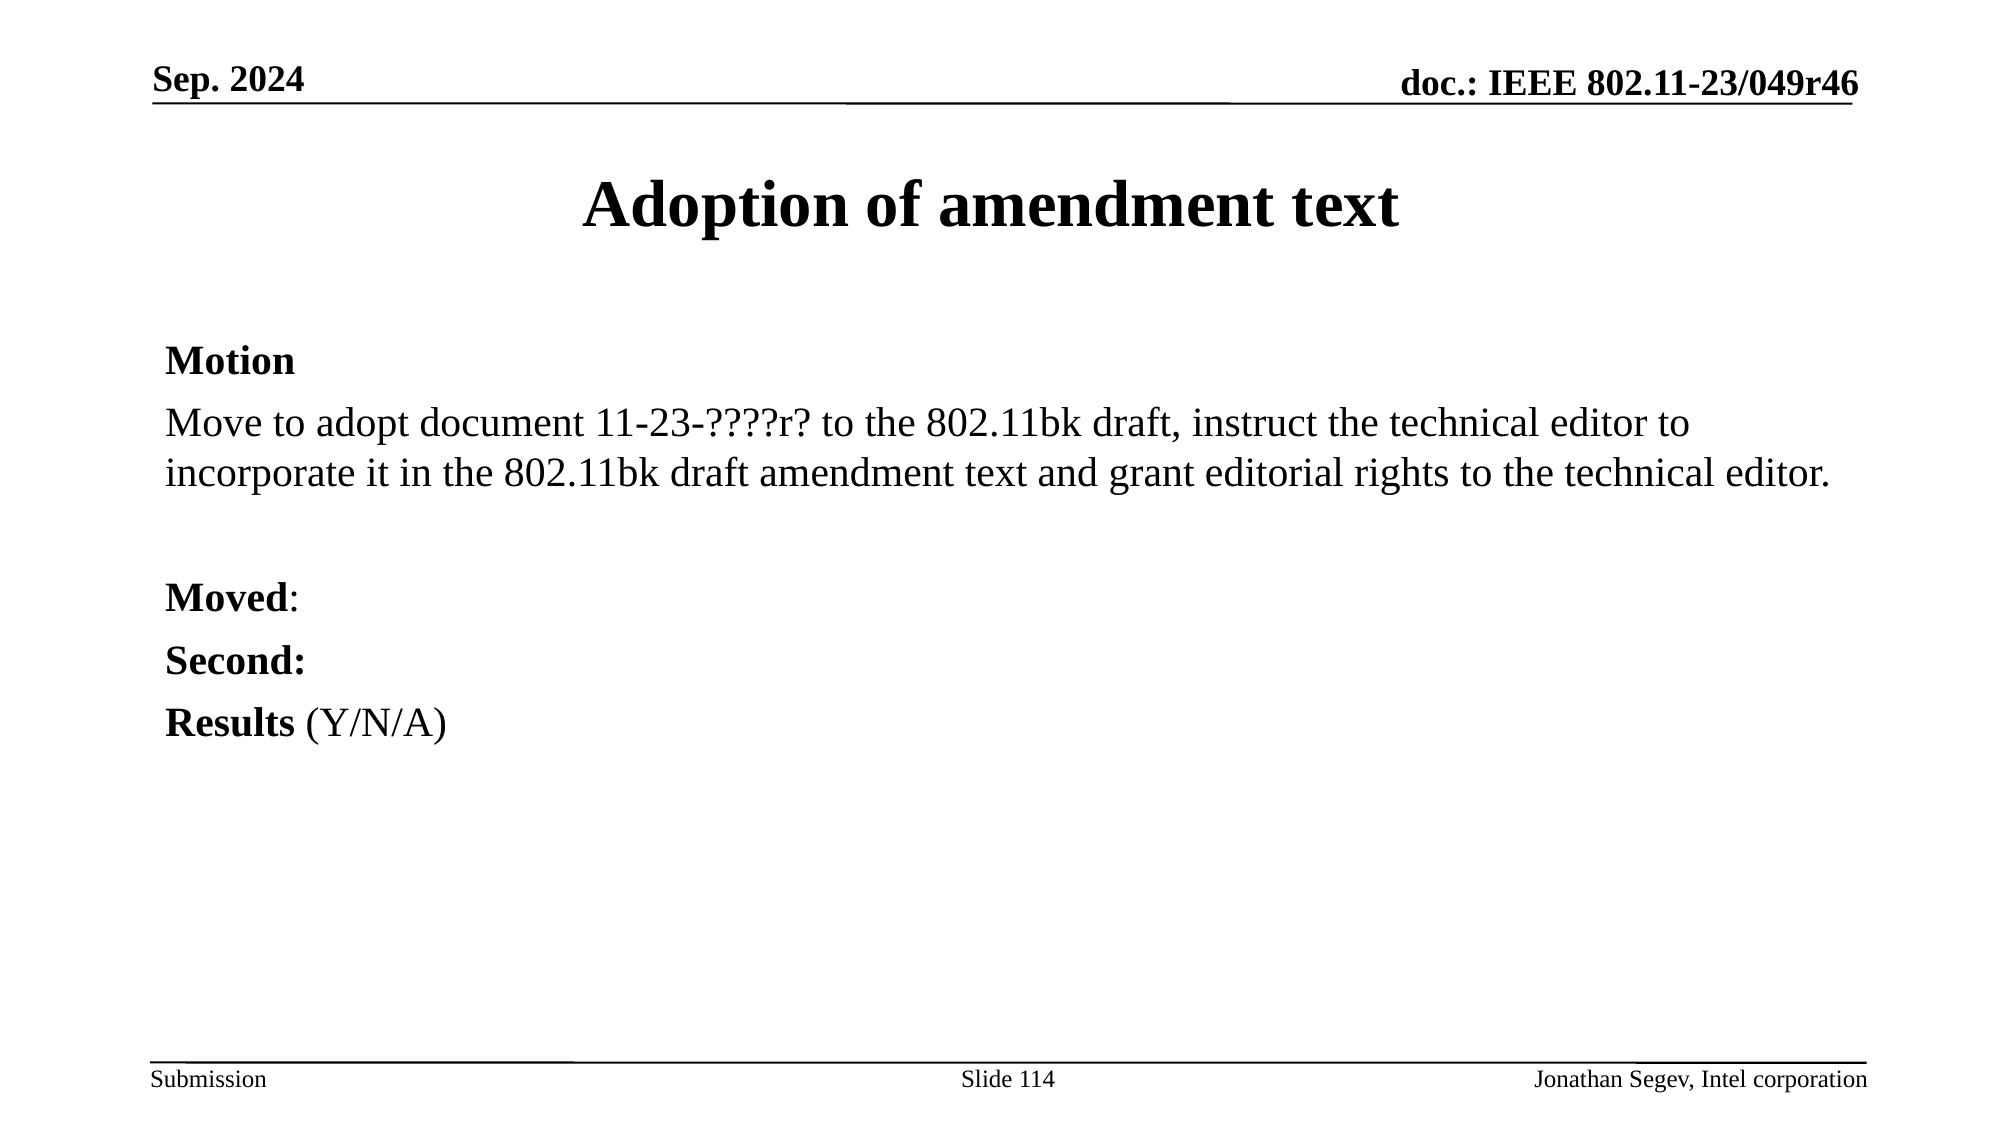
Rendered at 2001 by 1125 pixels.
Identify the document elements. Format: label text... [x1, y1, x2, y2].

title Adoption of amendment text [149, 112, 1850, 288]
list Motion Move to adopt document 11-23-????r? to the 802.11bk draft, instruct the technical editor to incorporate it in the 802.11bk draft amendment text and grant editorial rights to the technical editor. Moved: Second: Results (Y/N/A) [149, 324, 1850, 1000]
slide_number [152, 54, 563, 100]
slide_number Slide 114 [950, 1061, 1067, 1123]
footer Jonathan Segev, Intel corporation [1171, 1061, 1869, 1093]
